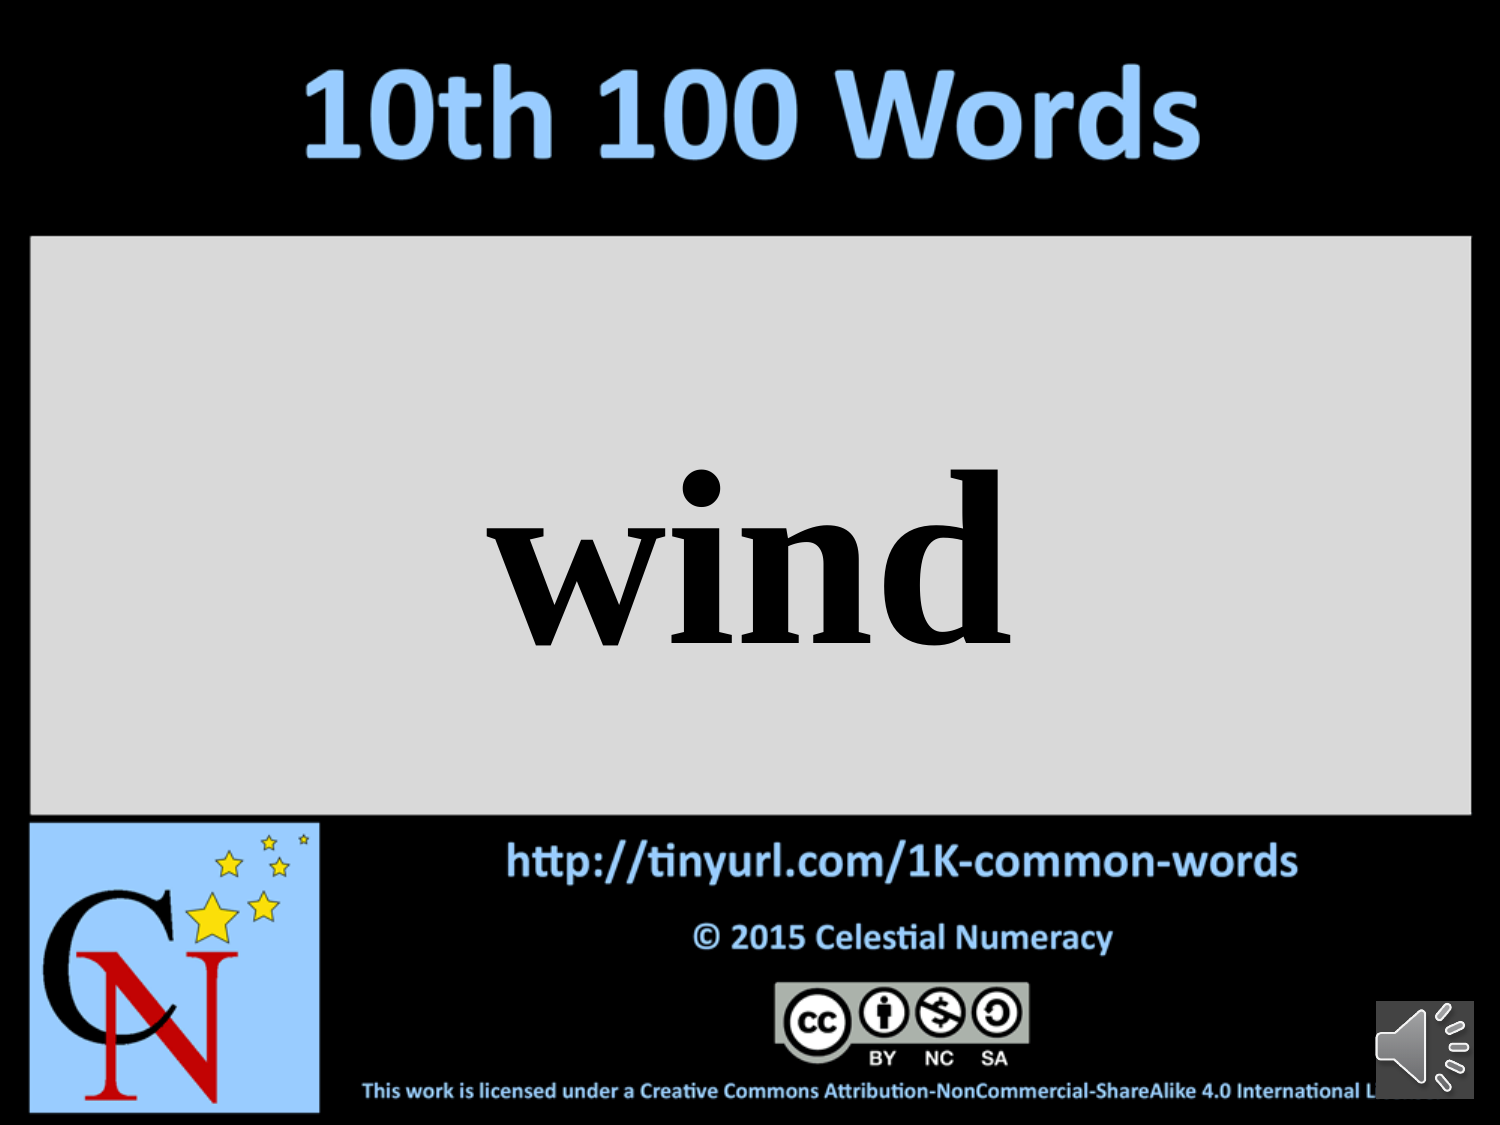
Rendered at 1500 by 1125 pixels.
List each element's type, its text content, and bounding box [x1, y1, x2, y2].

picture [0, 0, 1500, 1125]
title wind [103, 453, 1397, 672]
